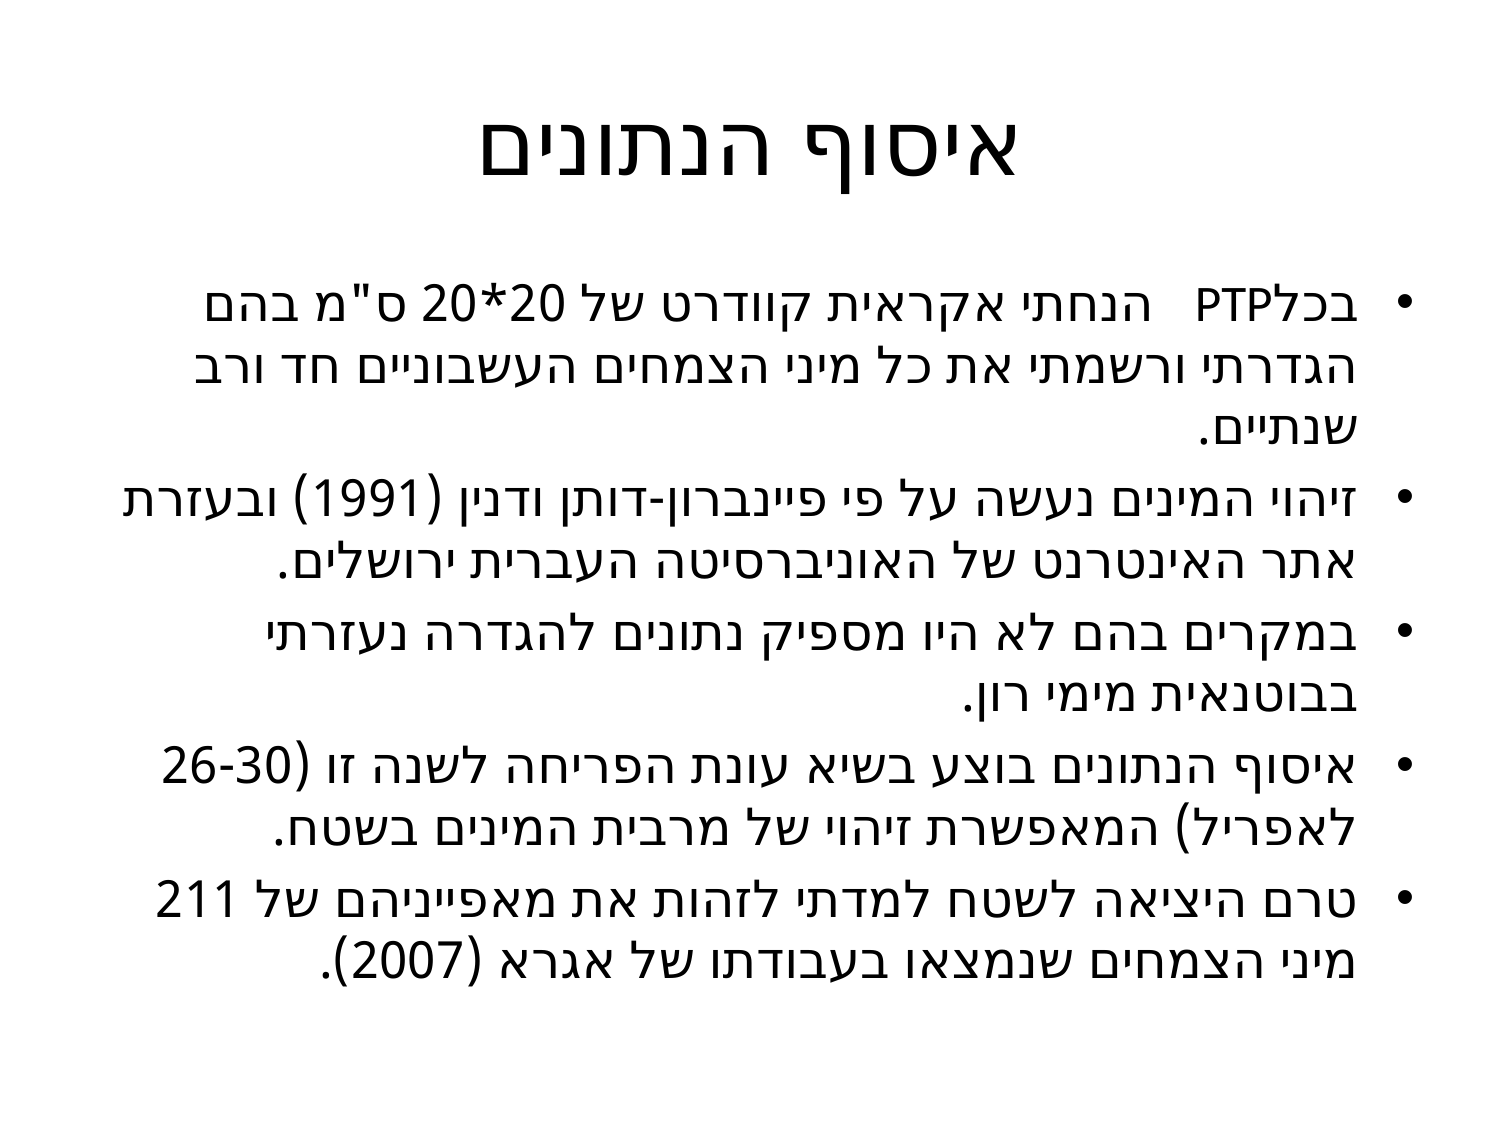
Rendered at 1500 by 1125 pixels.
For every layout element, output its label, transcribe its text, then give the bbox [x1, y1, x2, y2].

list בכלPTP הנחתי אקראית קוודרט של 20*20 ס"מ בהם הגדרתי ורשמתי את כל מיני הצמחים העשבוניים חד ורב שנתיים. זיהוי המינים נעשה על פי פיינברון-דותן ודנין (1991) ובעזרת אתר האינטרנט של האוניברסיטה העברית ירושלים. במקרים בהם לא היו מספיק נתונים להגדרה נעזרתי בבוטנאית מימי רון. איסוף הנתונים בוצע בשיא עונת הפריחה לשנה זו (26-30 לאפריל) המאפשרת זיהוי של מרבית המינים בשטח. טרם היציאה לשטח למדתי לזהות את מאפייניהם של 211 מיני הצמחים שנמצאו בעבודתו של אגרא (2007). [75, 262, 1425, 1005]
title איסוף הנתונים [75, 45, 1425, 233]
